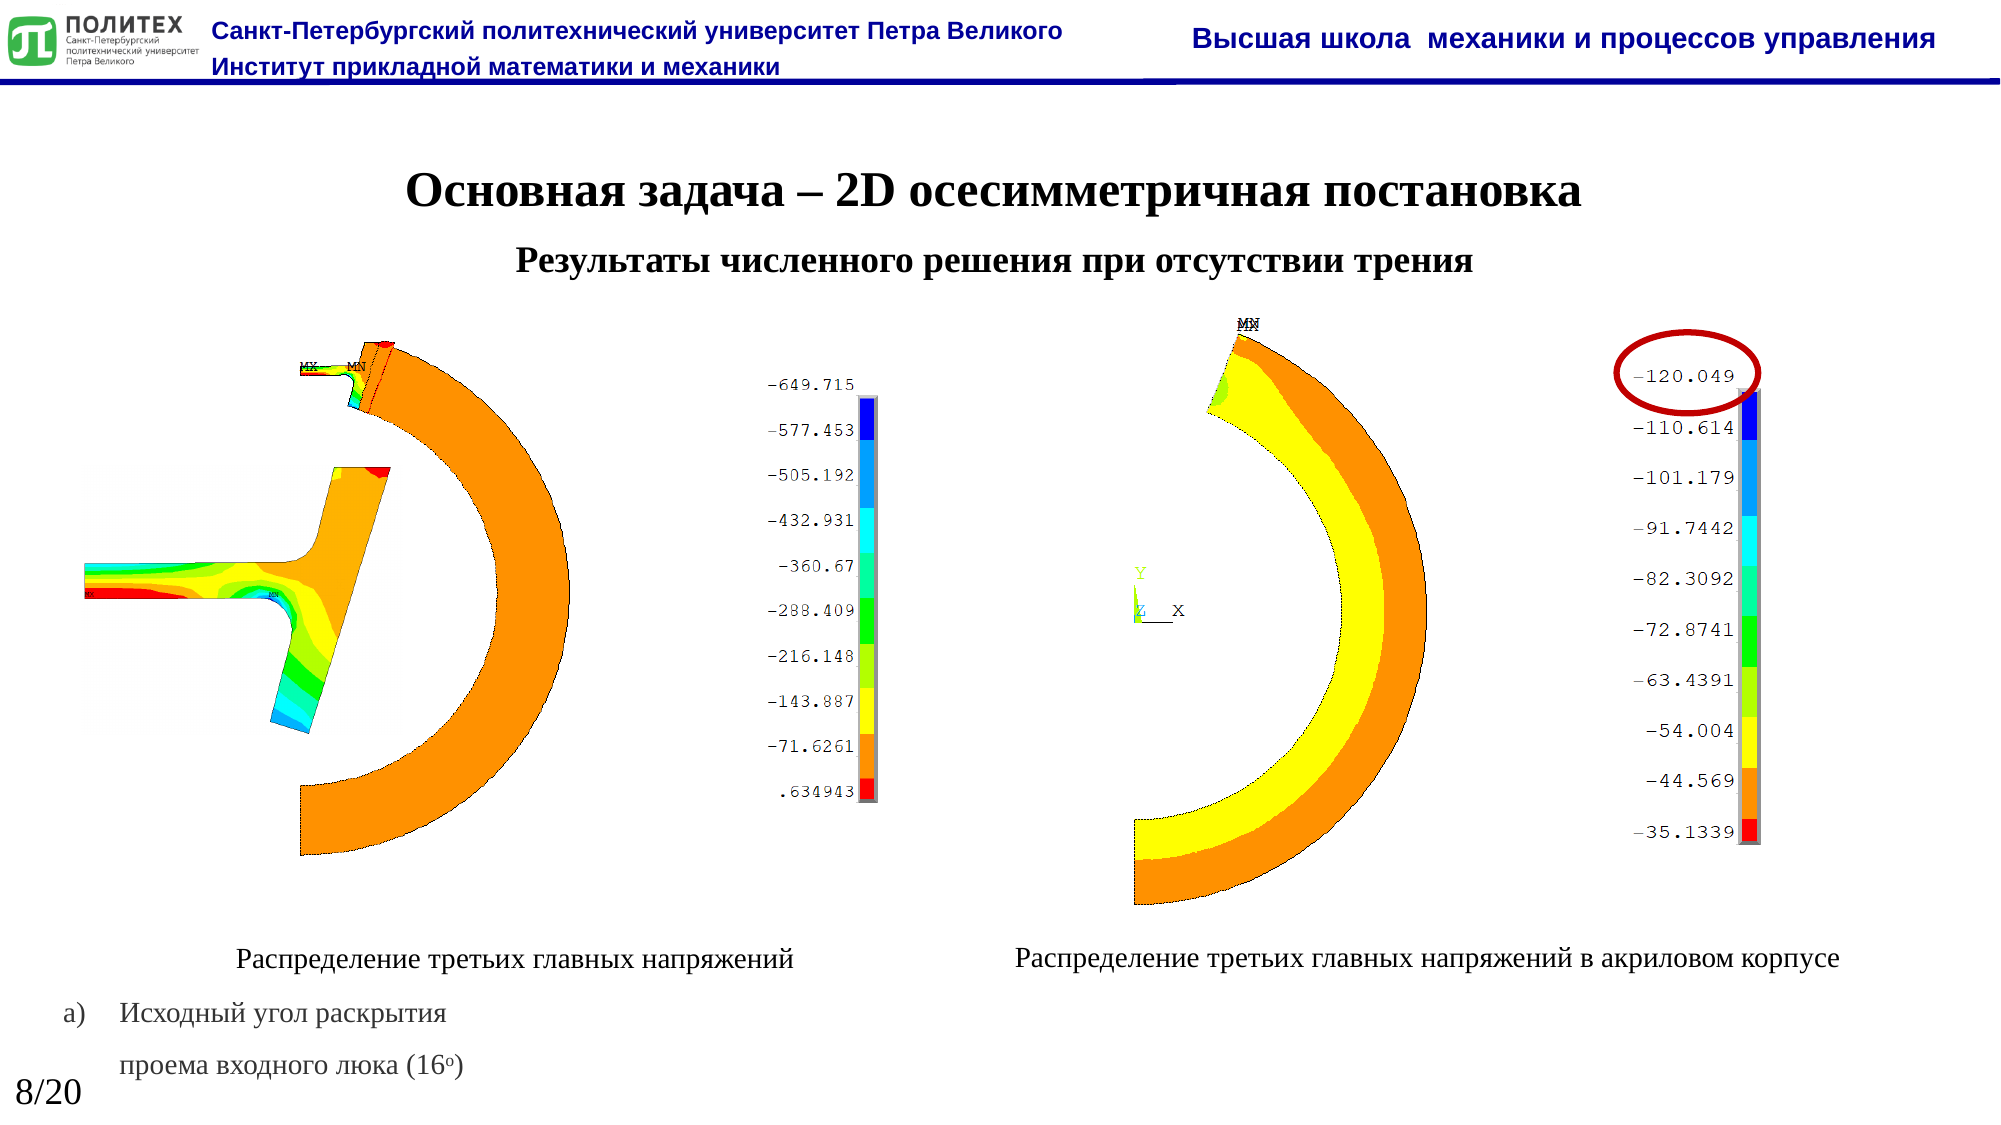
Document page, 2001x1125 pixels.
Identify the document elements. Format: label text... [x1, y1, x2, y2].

text_box Основная задача – 2D осесимметричная постановка [390, 148, 1610, 224]
text_box Распределение третьих главных напряжений в акриловом корпусе [999, 930, 2000, 981]
text_box 8/20 [0, 1059, 98, 1120]
picture [3, 5, 206, 77]
text_box Распределение третьих главных напряжений [135, 914, 895, 982]
text_box Результаты численного решения при отсутствии трения [500, 227, 1499, 288]
picture [81, 332, 883, 862]
picture [1117, 302, 1767, 909]
text_box Исходный угол раскрытия проема входного люка (16ᵒ) [48, 968, 553, 1089]
